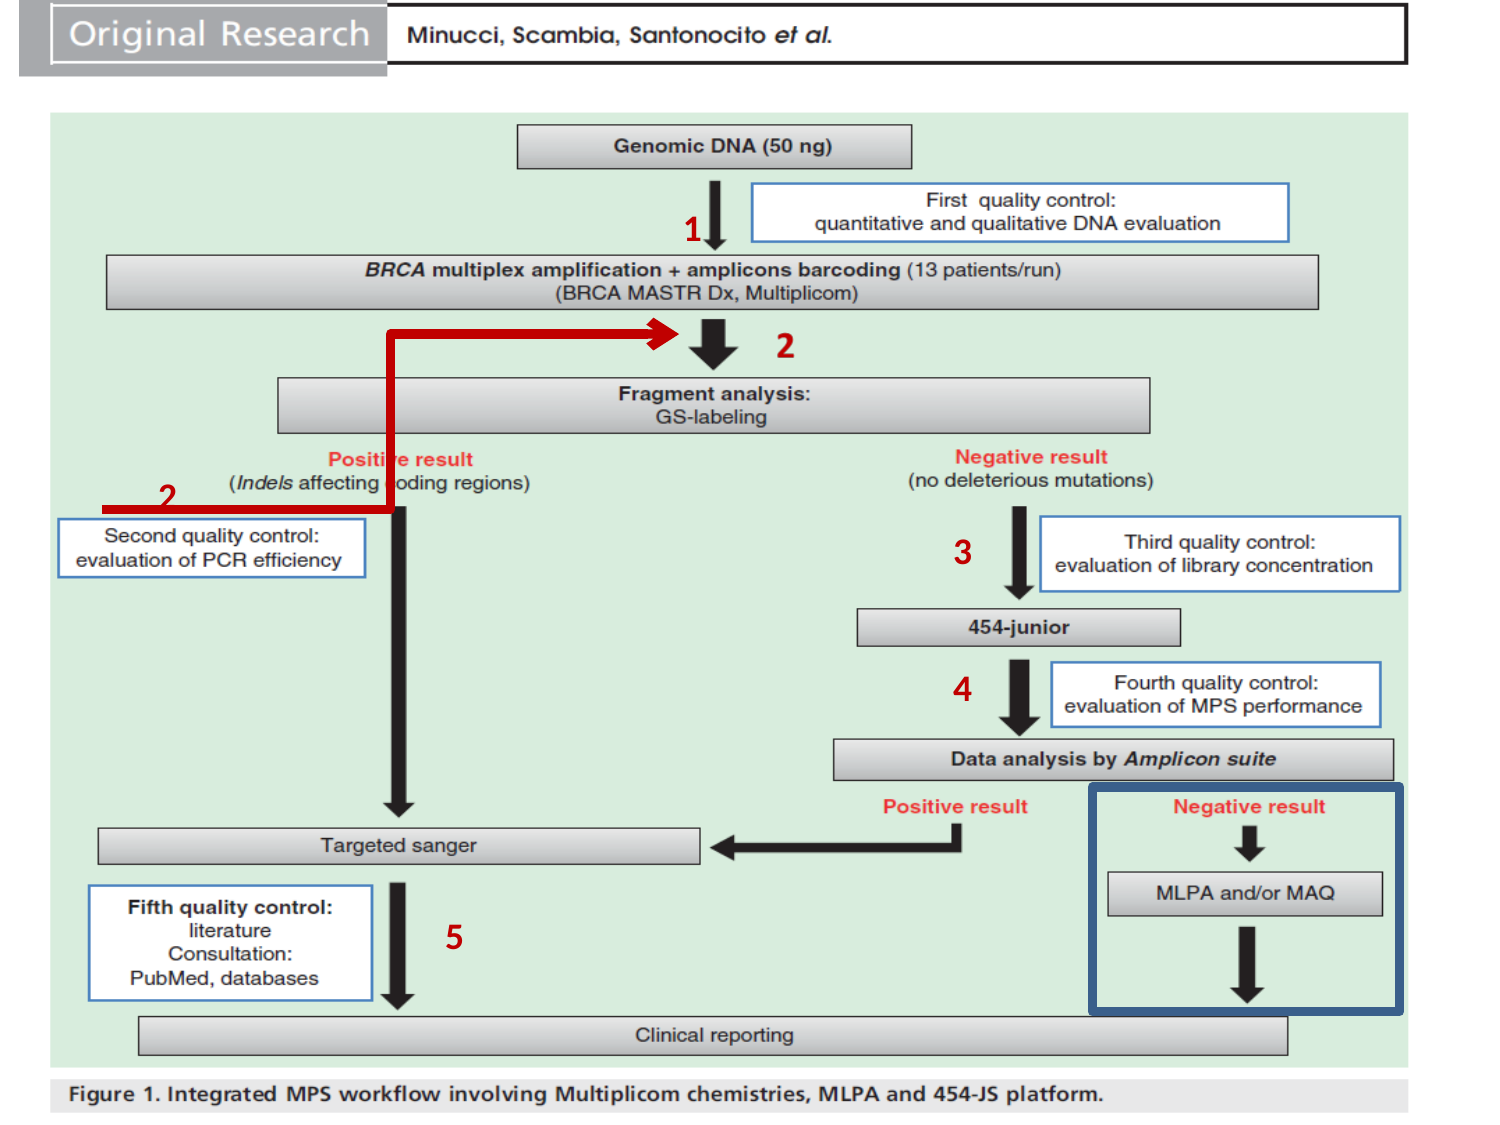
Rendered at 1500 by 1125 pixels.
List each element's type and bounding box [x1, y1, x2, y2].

text_box [101, 333, 680, 510]
picture [18, 0, 1425, 1116]
